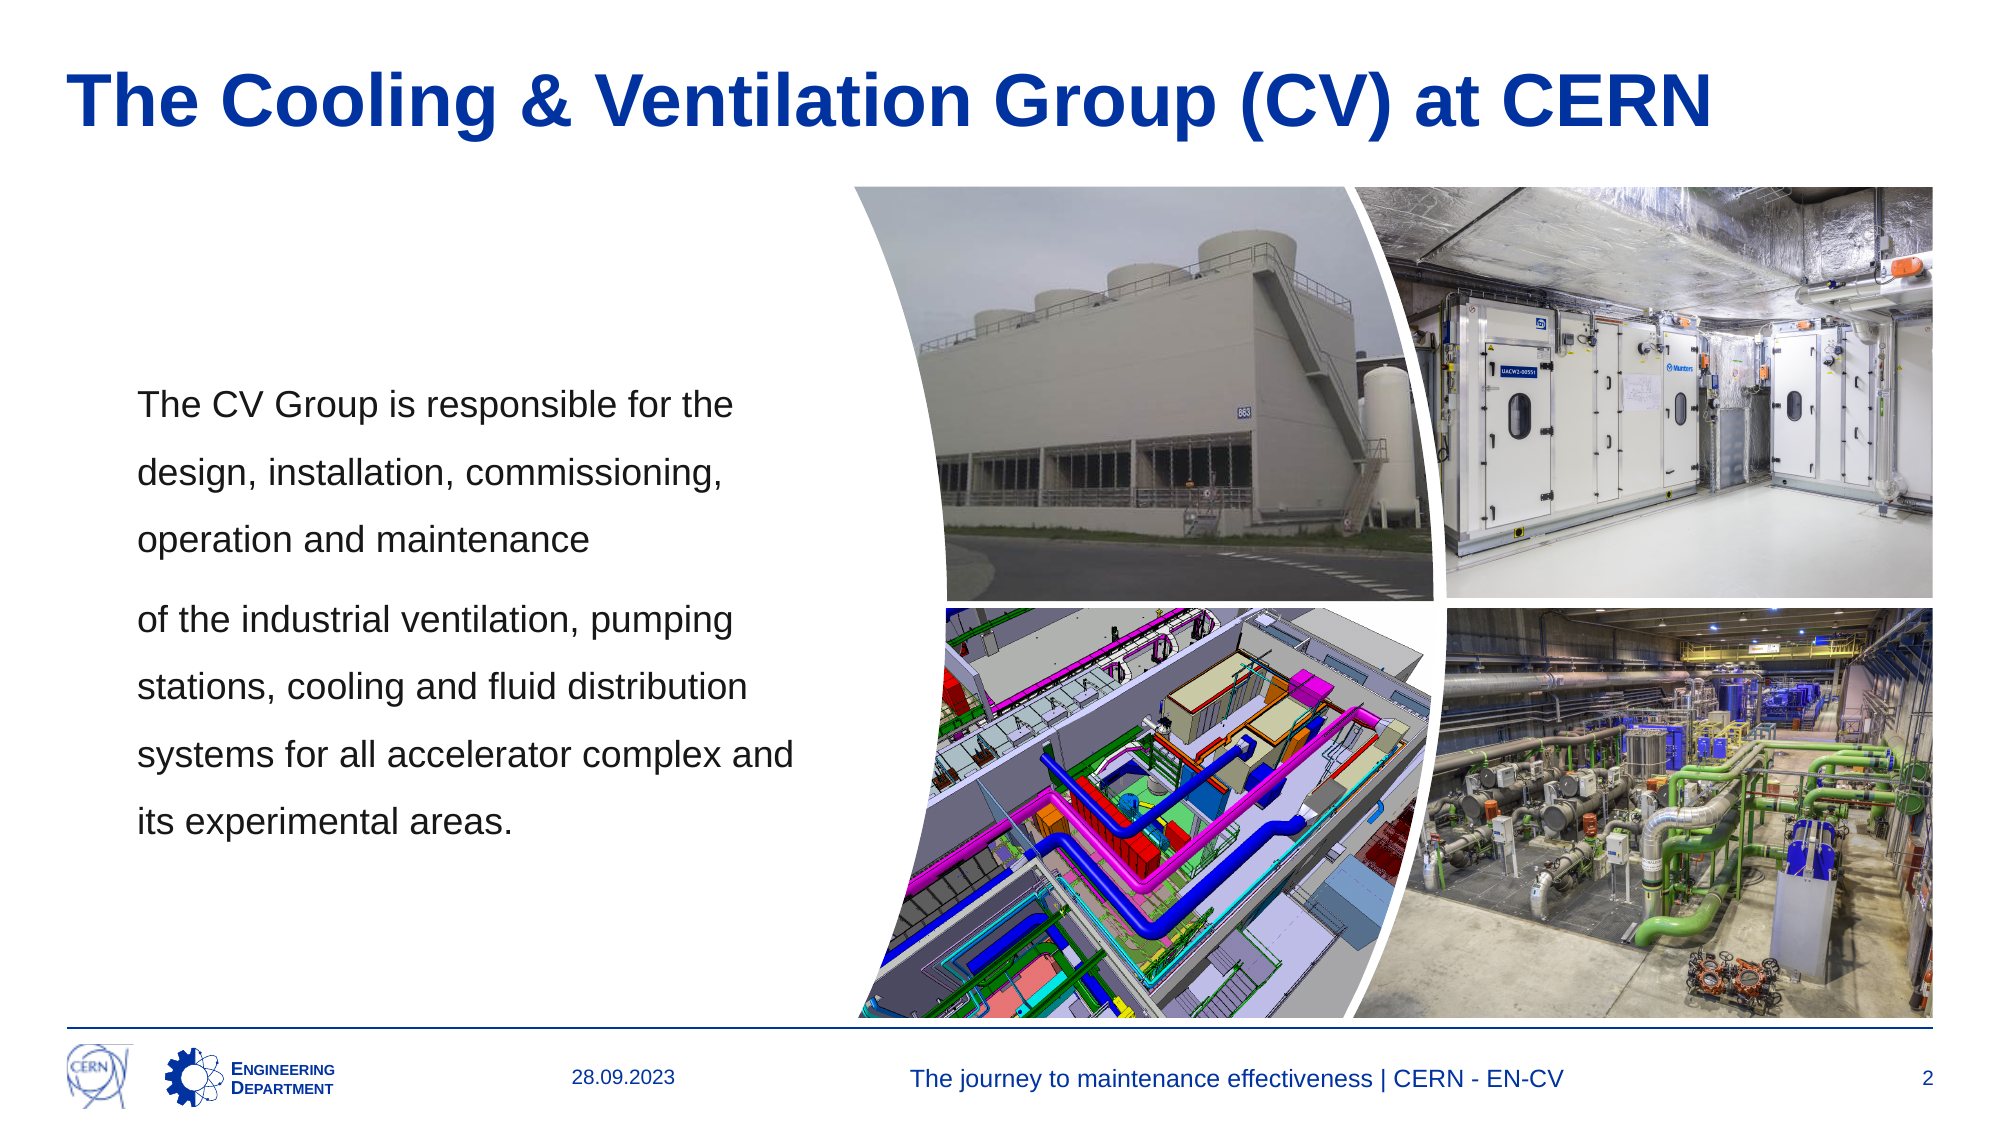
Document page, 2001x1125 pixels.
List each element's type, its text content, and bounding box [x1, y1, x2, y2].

footer The journey to maintenance effectiveness | CERN - EN-CV [698, 1047, 1777, 1108]
slide_number 2 [1822, 1047, 1934, 1108]
title The Cooling & Ventilation Group (CV) at CERN [66, 61, 1933, 237]
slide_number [539, 1046, 676, 1107]
picture [858, 607, 1933, 1018]
text_box The CV Group is responsible for the design, installation, commissioning, operation and maintenance of the industrial ventilation, pumping stations, cooling and fluid distribution systems for all accelerator complex and its experimental areas. [122, 349, 847, 994]
picture [854, 186, 1933, 602]
